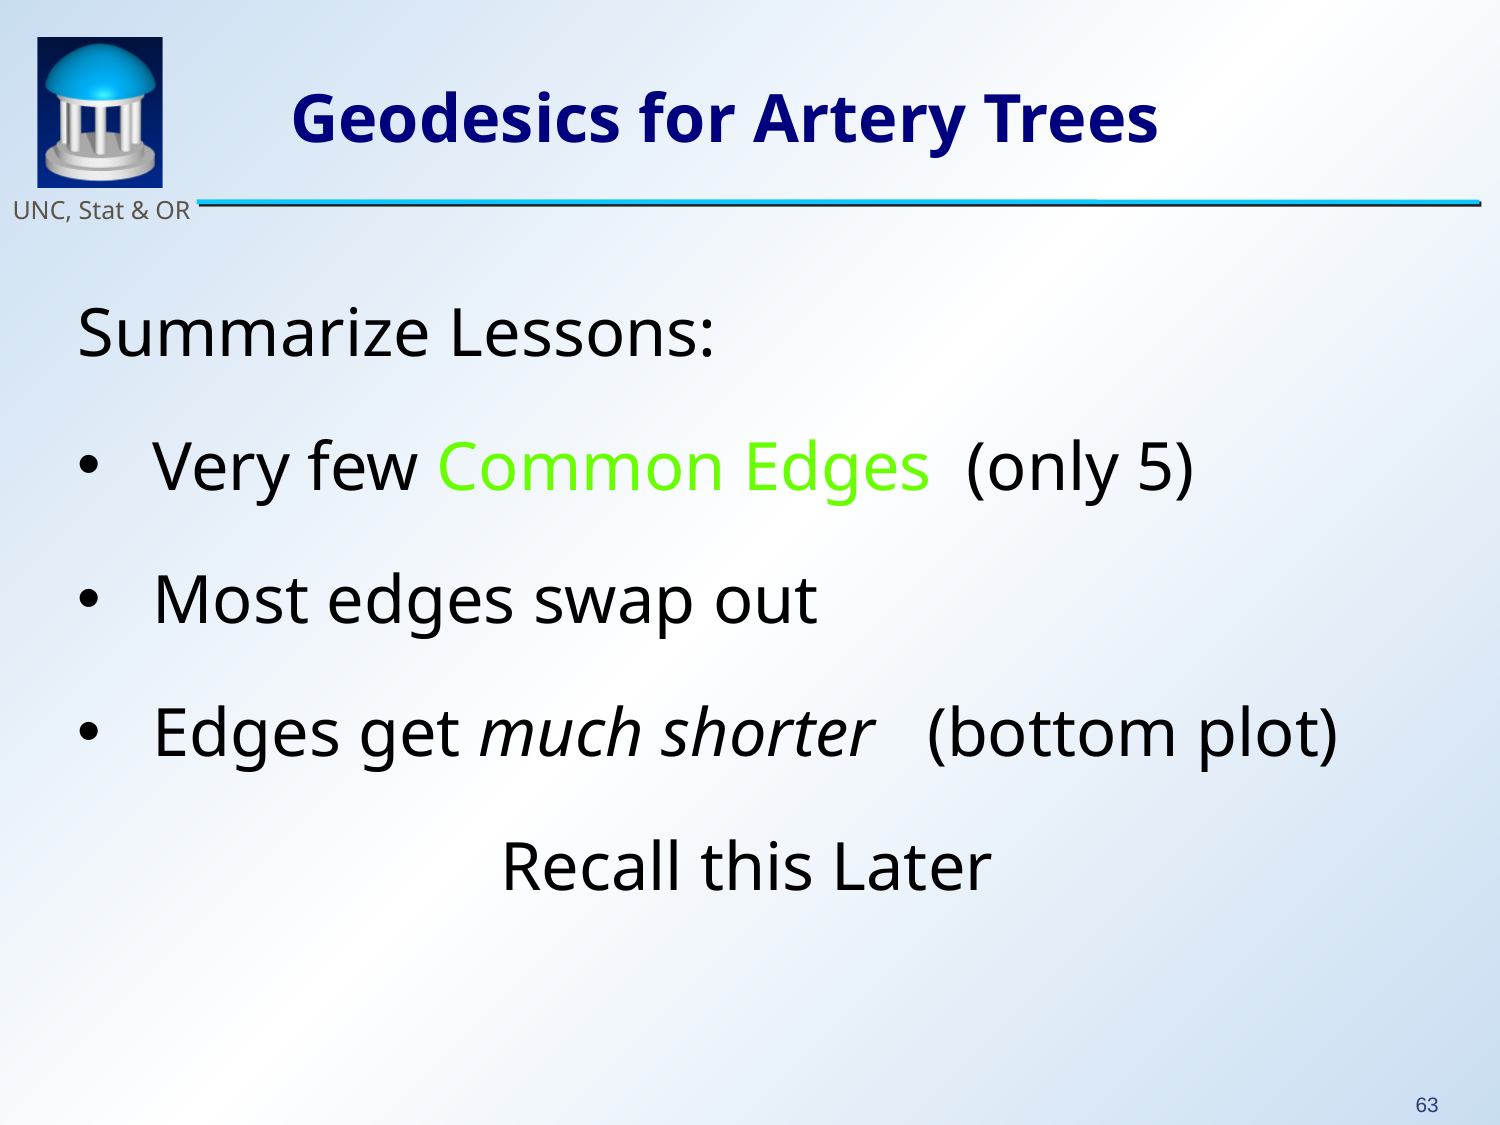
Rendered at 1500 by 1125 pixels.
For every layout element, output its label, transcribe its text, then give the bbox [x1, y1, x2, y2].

list Summarize Lessons: Very few Common Edges (only 5) Most edges swap out Edges get much shorter (bottom plot) Recall this Later [62, 242, 1432, 1026]
title Geodesics for Artery Trees [274, 74, 1448, 156]
